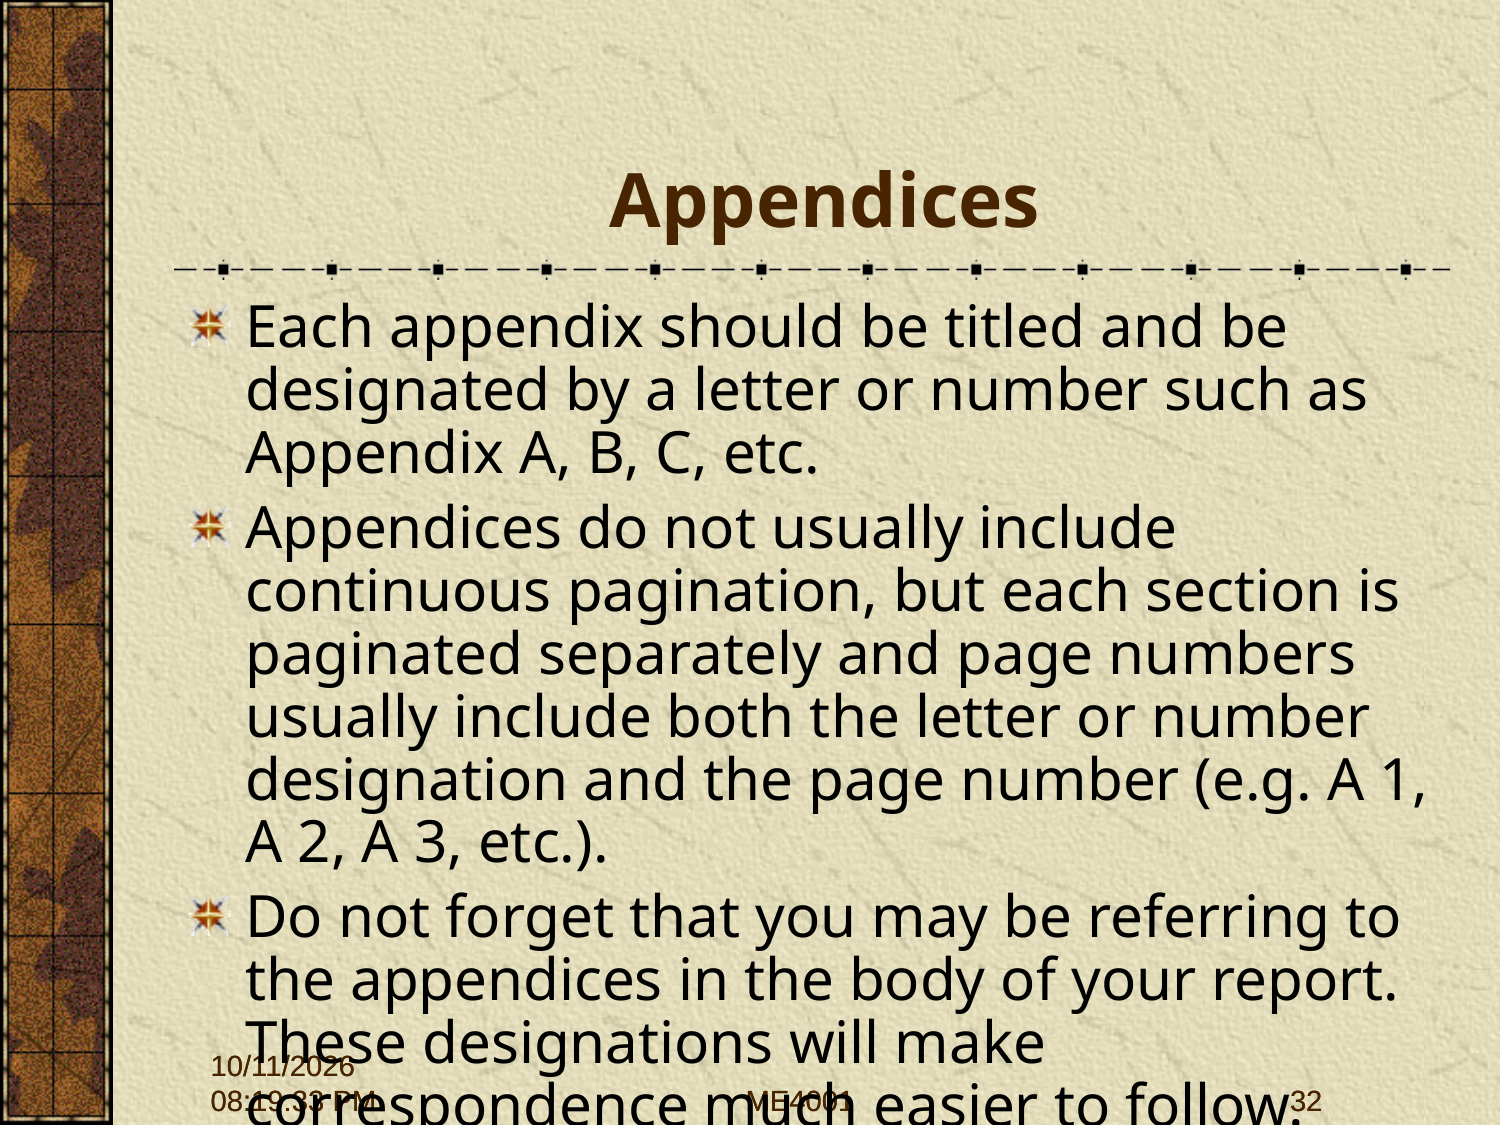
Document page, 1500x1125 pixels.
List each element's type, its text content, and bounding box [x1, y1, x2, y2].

text_box 32 [1149, 1049, 1463, 1125]
text_box ME4001 [562, 1049, 1038, 1125]
text_box 28/09/2015 12:01:43 [137, 1049, 450, 1125]
title Appendices [187, 62, 1463, 251]
picture [0, 0, 1500, 1125]
list Each appendix should be titled and be designated by a letter or number such as Appendix A, B, C, etc. Appendices do not usually include continuous pagination, but each section is paginated separately and page numbers usually include both the letter or number designation and the page number (e.g. A 1, A 2, A 3, etc.). Do not forget that you may be referring to the appendices in the body of your report. These designations will make correspondence much easier to follow. [173, 289, 1449, 965]
